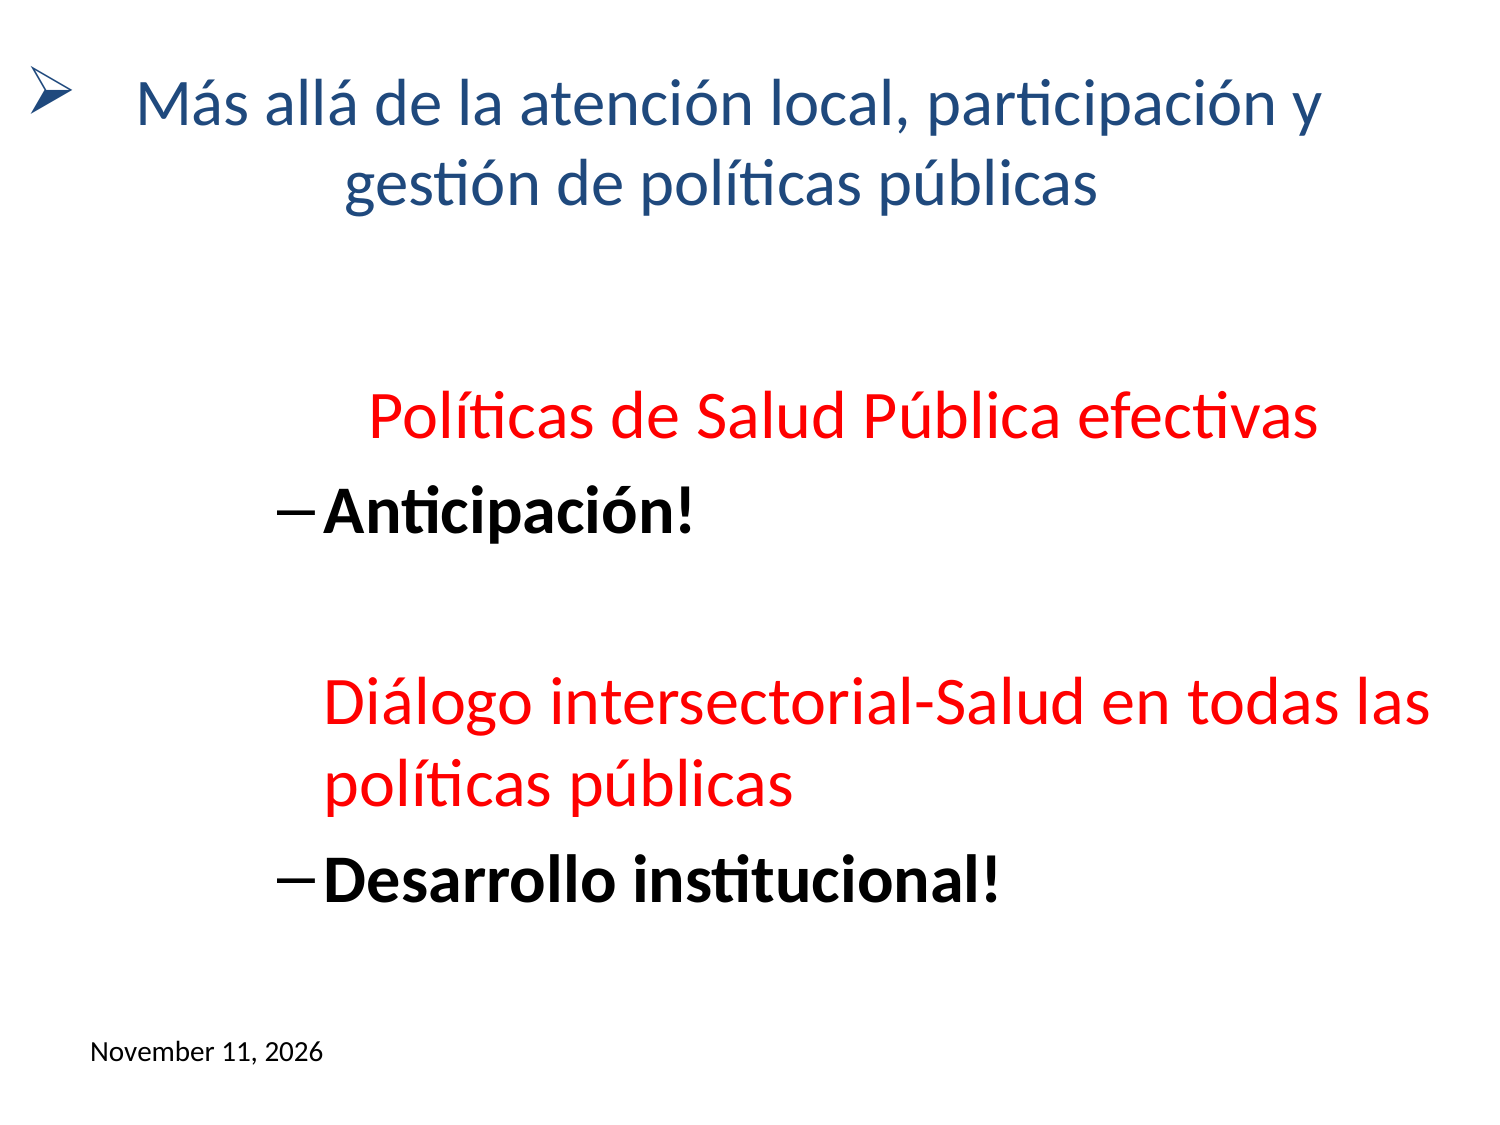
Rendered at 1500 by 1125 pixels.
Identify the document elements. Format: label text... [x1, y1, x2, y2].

text_box 3 September 2015 [75, 1024, 425, 1103]
list Políticas de Salud Pública efectivas Anticipación! Diálogo intersectorial-Salud en todas las políticas públicas Desarrollo institucional! [189, 267, 1500, 1024]
title Más allá de la atención local, participación y gestión de políticas públicas [0, 45, 1350, 233]
